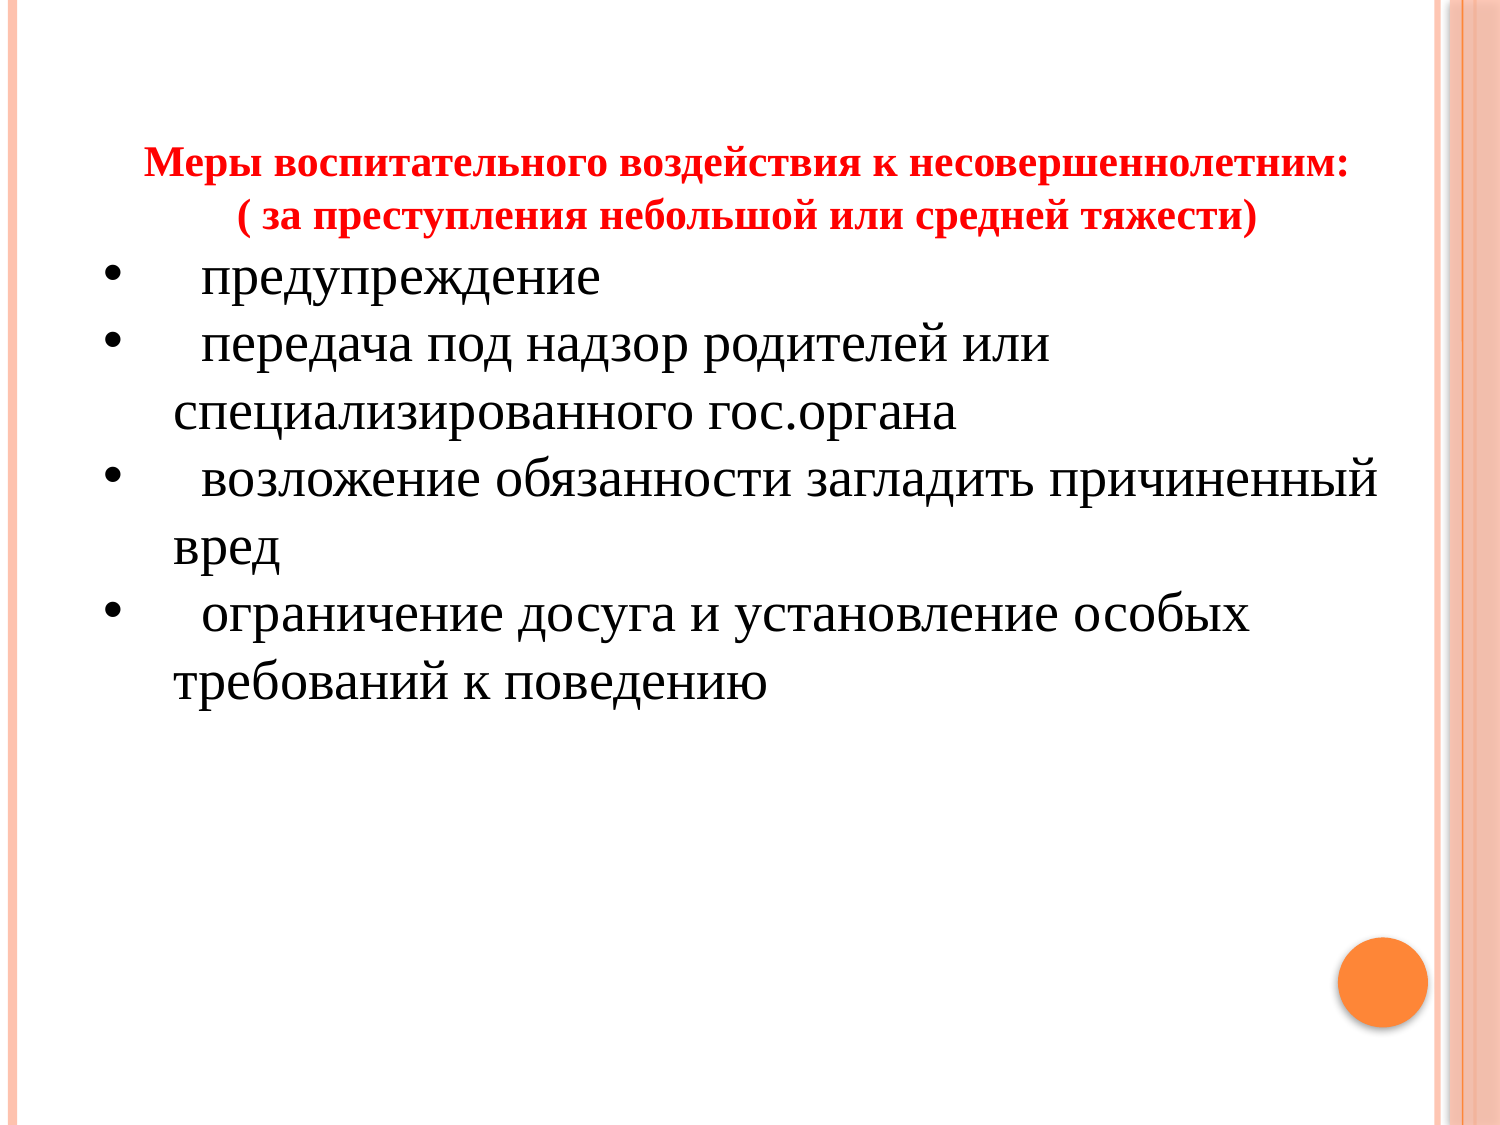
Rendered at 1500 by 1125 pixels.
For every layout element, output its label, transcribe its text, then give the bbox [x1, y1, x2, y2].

text_box Меры воспитательного воздействия к несовершеннолетним: ( за преступления небольшой или средней тяжести) предупреждение передача под надзор родителей или специализированного гос.органа возложение обязанности загладить причиненный вред ограничение досуга и установление особых требований к поведению [88, 125, 1407, 756]
